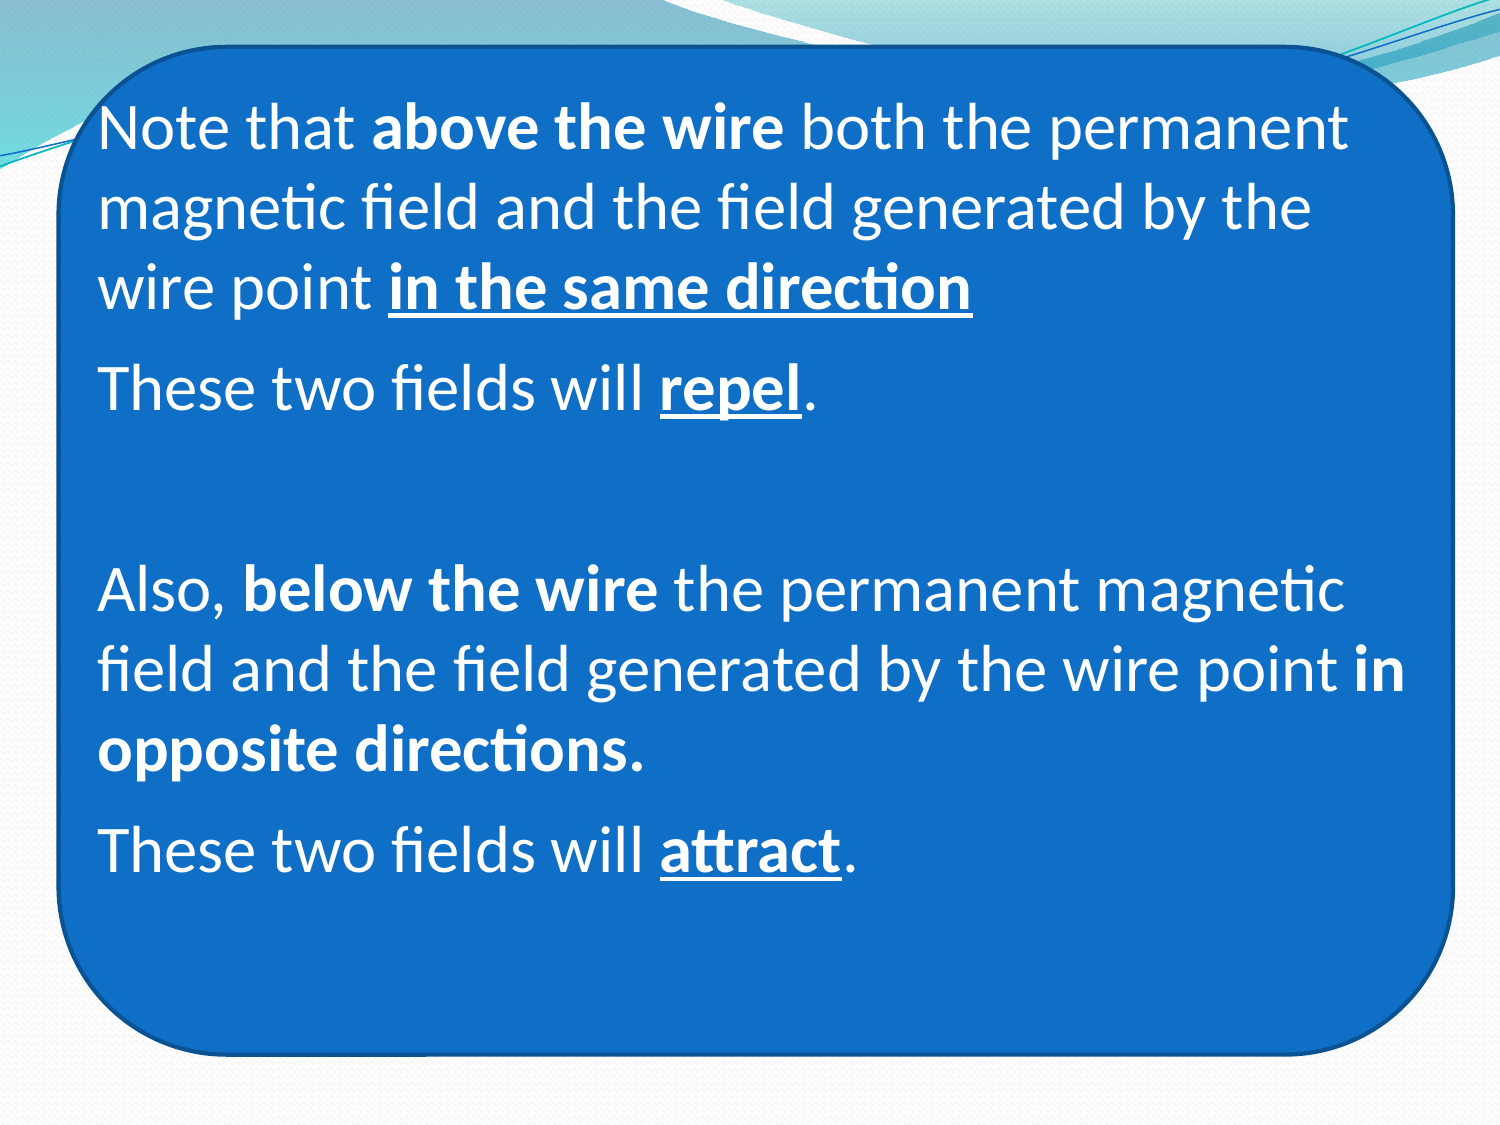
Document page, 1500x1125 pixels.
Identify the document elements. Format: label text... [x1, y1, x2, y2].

text_box Note that above the wire both the permanent magnetic field and the field generated by the wire point in the same direction These two fields will repel. Also, below the wire the permanent magnetic field and the field generated by the wire point in opposite directions. These two fields will attract. [82, 75, 1442, 1055]
text_box [1442, 149, 1456, 953]
text_box [129, 44, 1382, 75]
text_box [56, 125, 82, 977]
